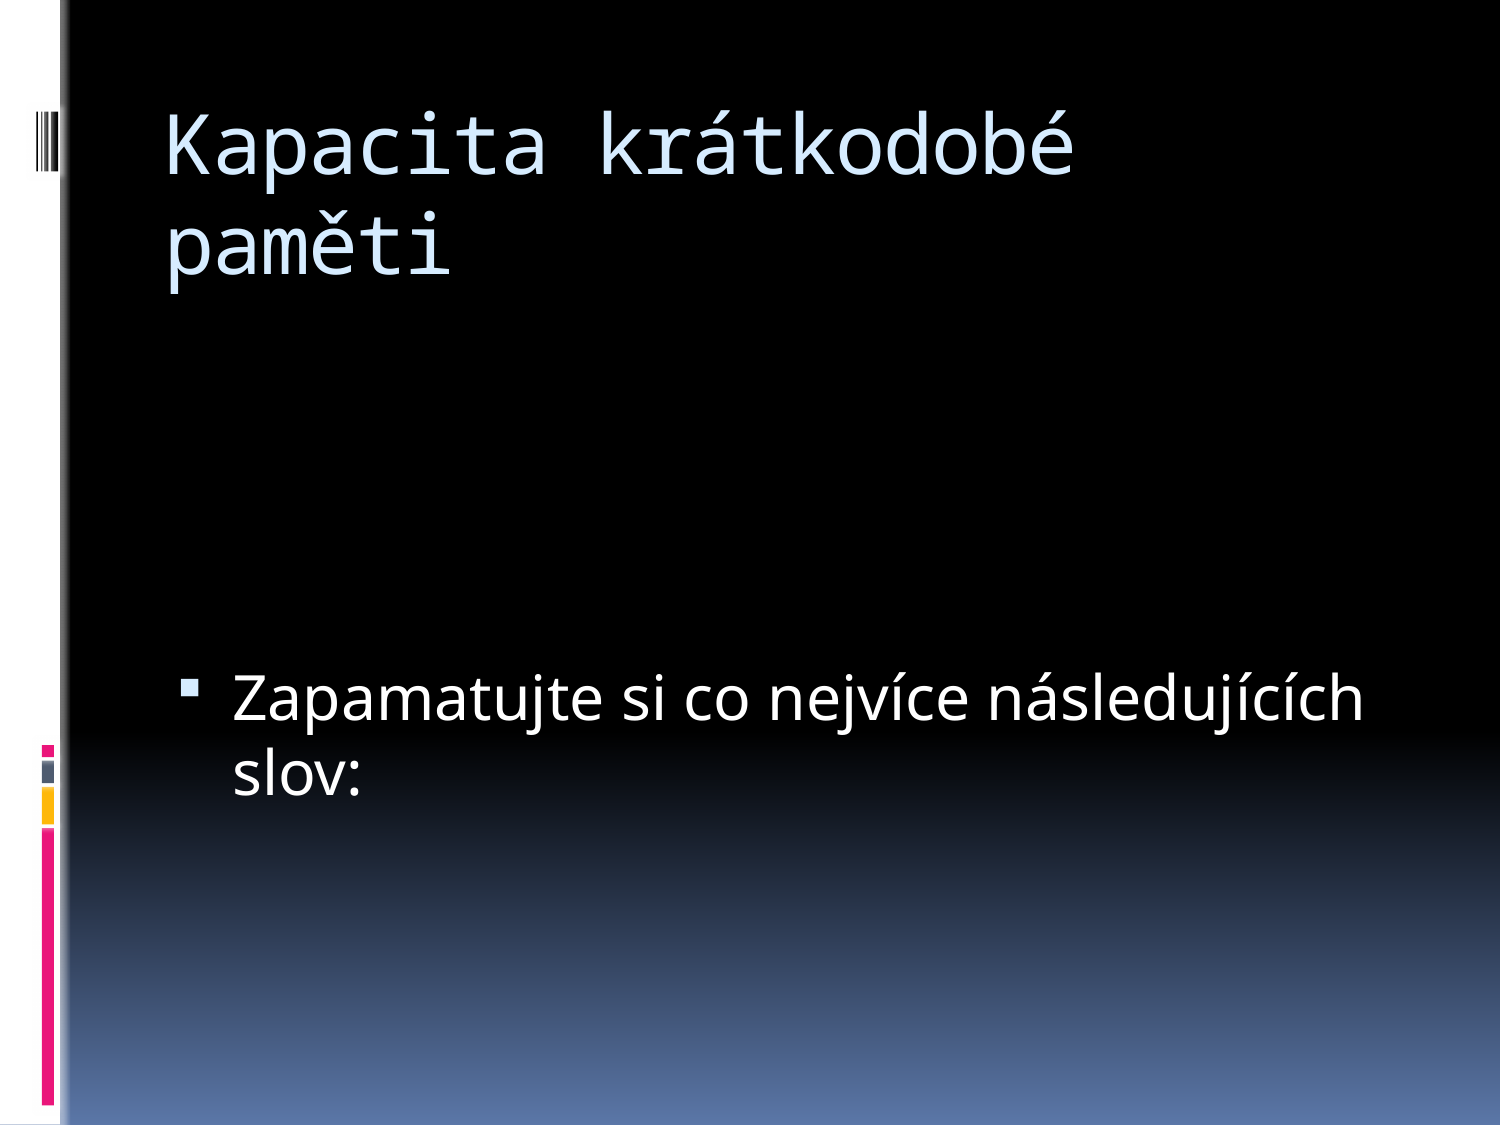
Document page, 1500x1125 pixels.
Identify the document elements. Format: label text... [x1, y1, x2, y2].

title Kapacita krátkodobé paměti [150, 83, 1425, 234]
list Zapamatujte si co nejvíce následujících slov: [150, 292, 1425, 1043]
